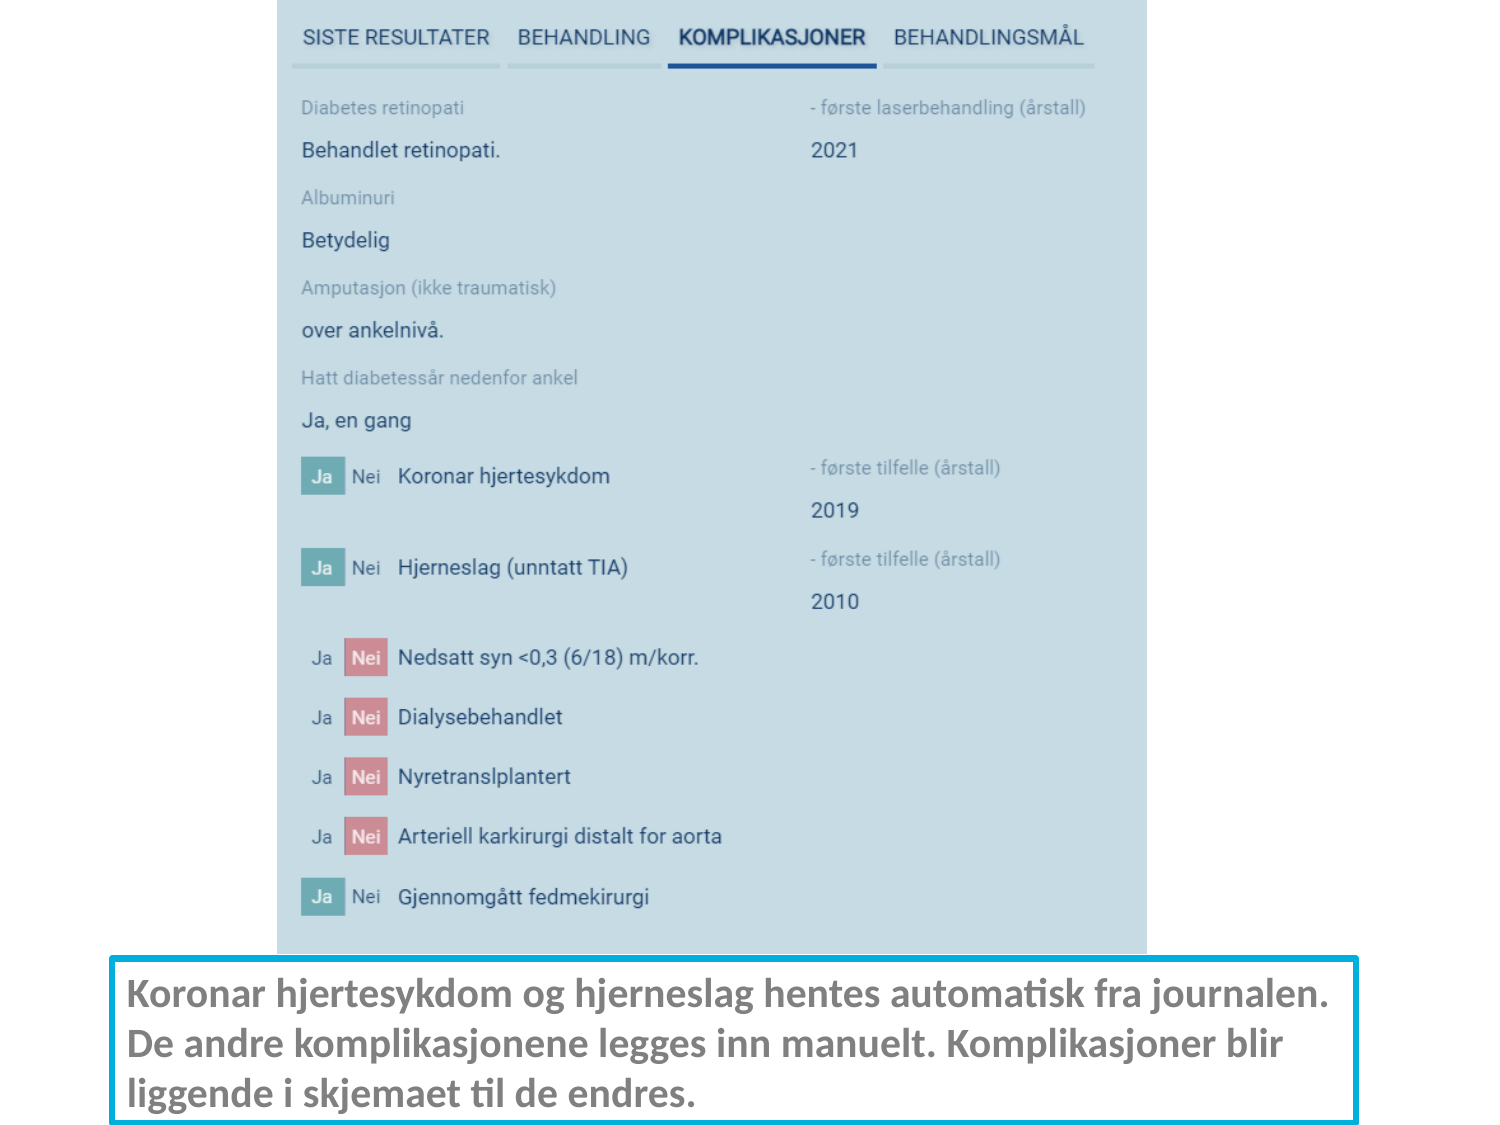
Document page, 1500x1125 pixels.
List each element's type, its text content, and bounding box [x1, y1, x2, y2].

text_box Koronar hjertesykdom og hjerneslag hentes automatisk fra journalen. De andre komplikasjonene legges inn manuelt. Komplikasjoner blir liggende i skjemaet til de endres. [112, 958, 1356, 1124]
picture [277, 0, 1147, 954]
